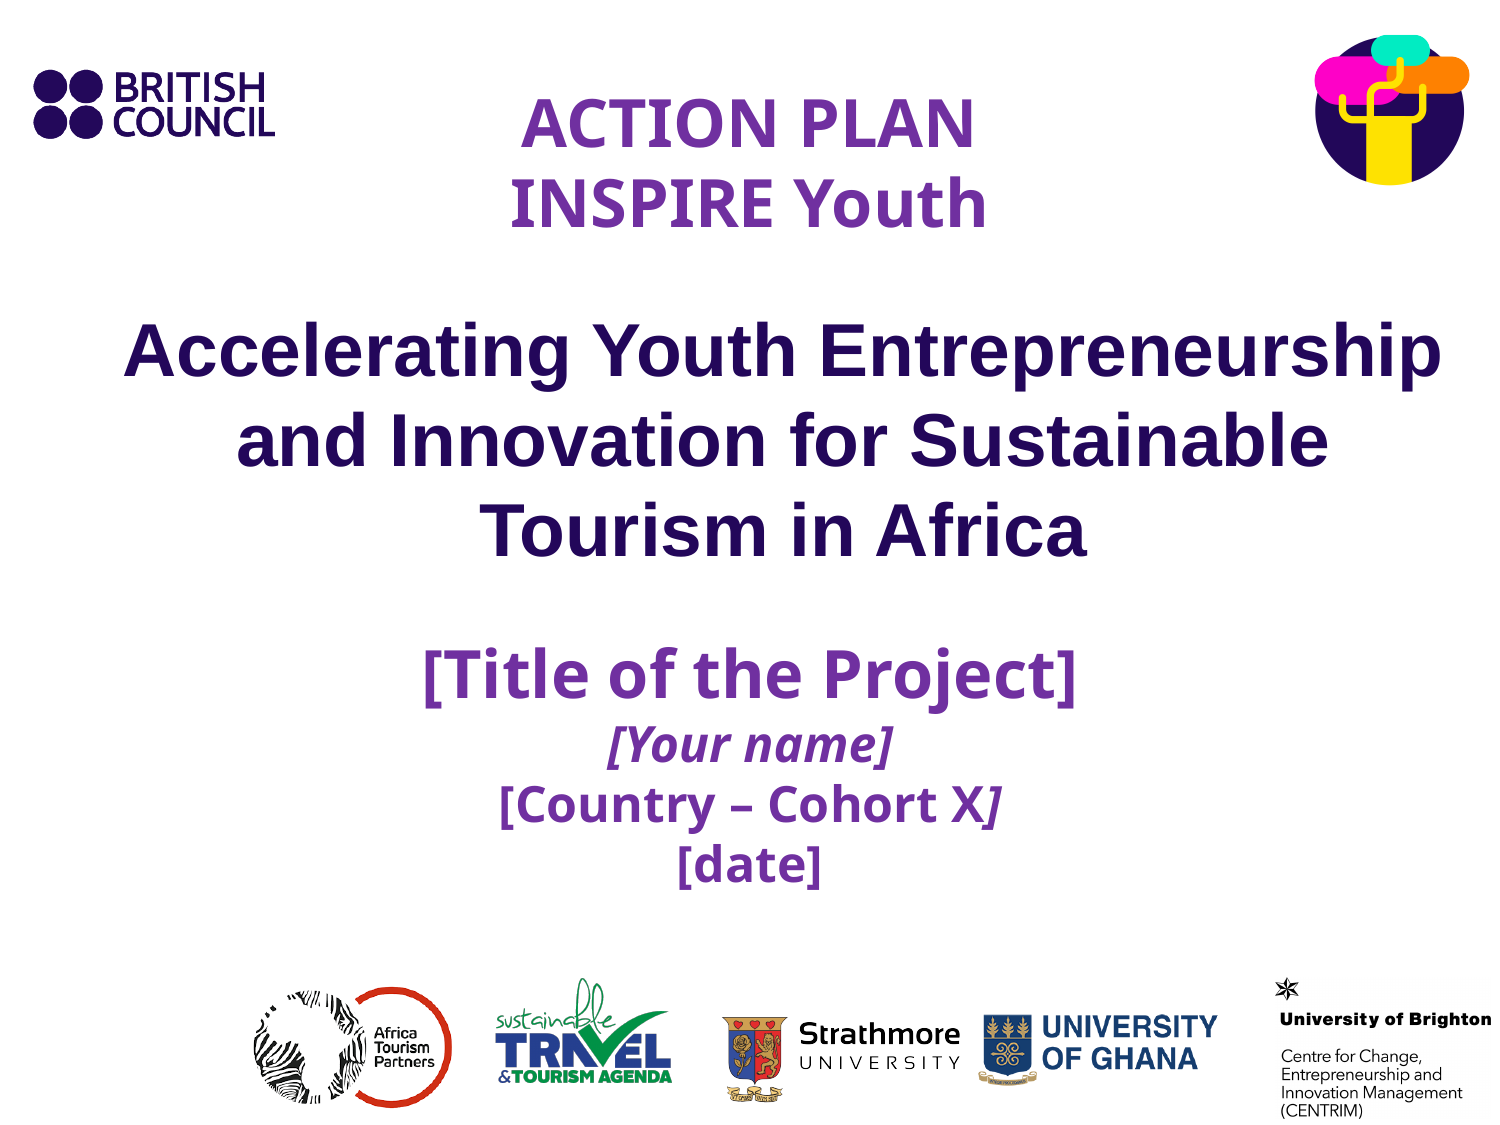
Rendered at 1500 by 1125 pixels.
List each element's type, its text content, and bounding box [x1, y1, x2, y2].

picture [1275, 977, 1491, 1119]
picture [490, 972, 677, 1089]
text_box Accelerating Youth Entrepreneurship and Innovation for Sustainable Tourism in Africa [66, 293, 1500, 579]
text_box ACTION PLAN INSPIRE Youth [33, 69, 1467, 252]
picture [1300, 17, 1477, 201]
picture [241, 981, 465, 1113]
picture [33, 69, 276, 140]
text_box [Title of the Project] [Your name] [Country – Cohort X] [date] [33, 671, 1467, 854]
picture [720, 1011, 963, 1107]
picture [978, 1011, 1221, 1089]
